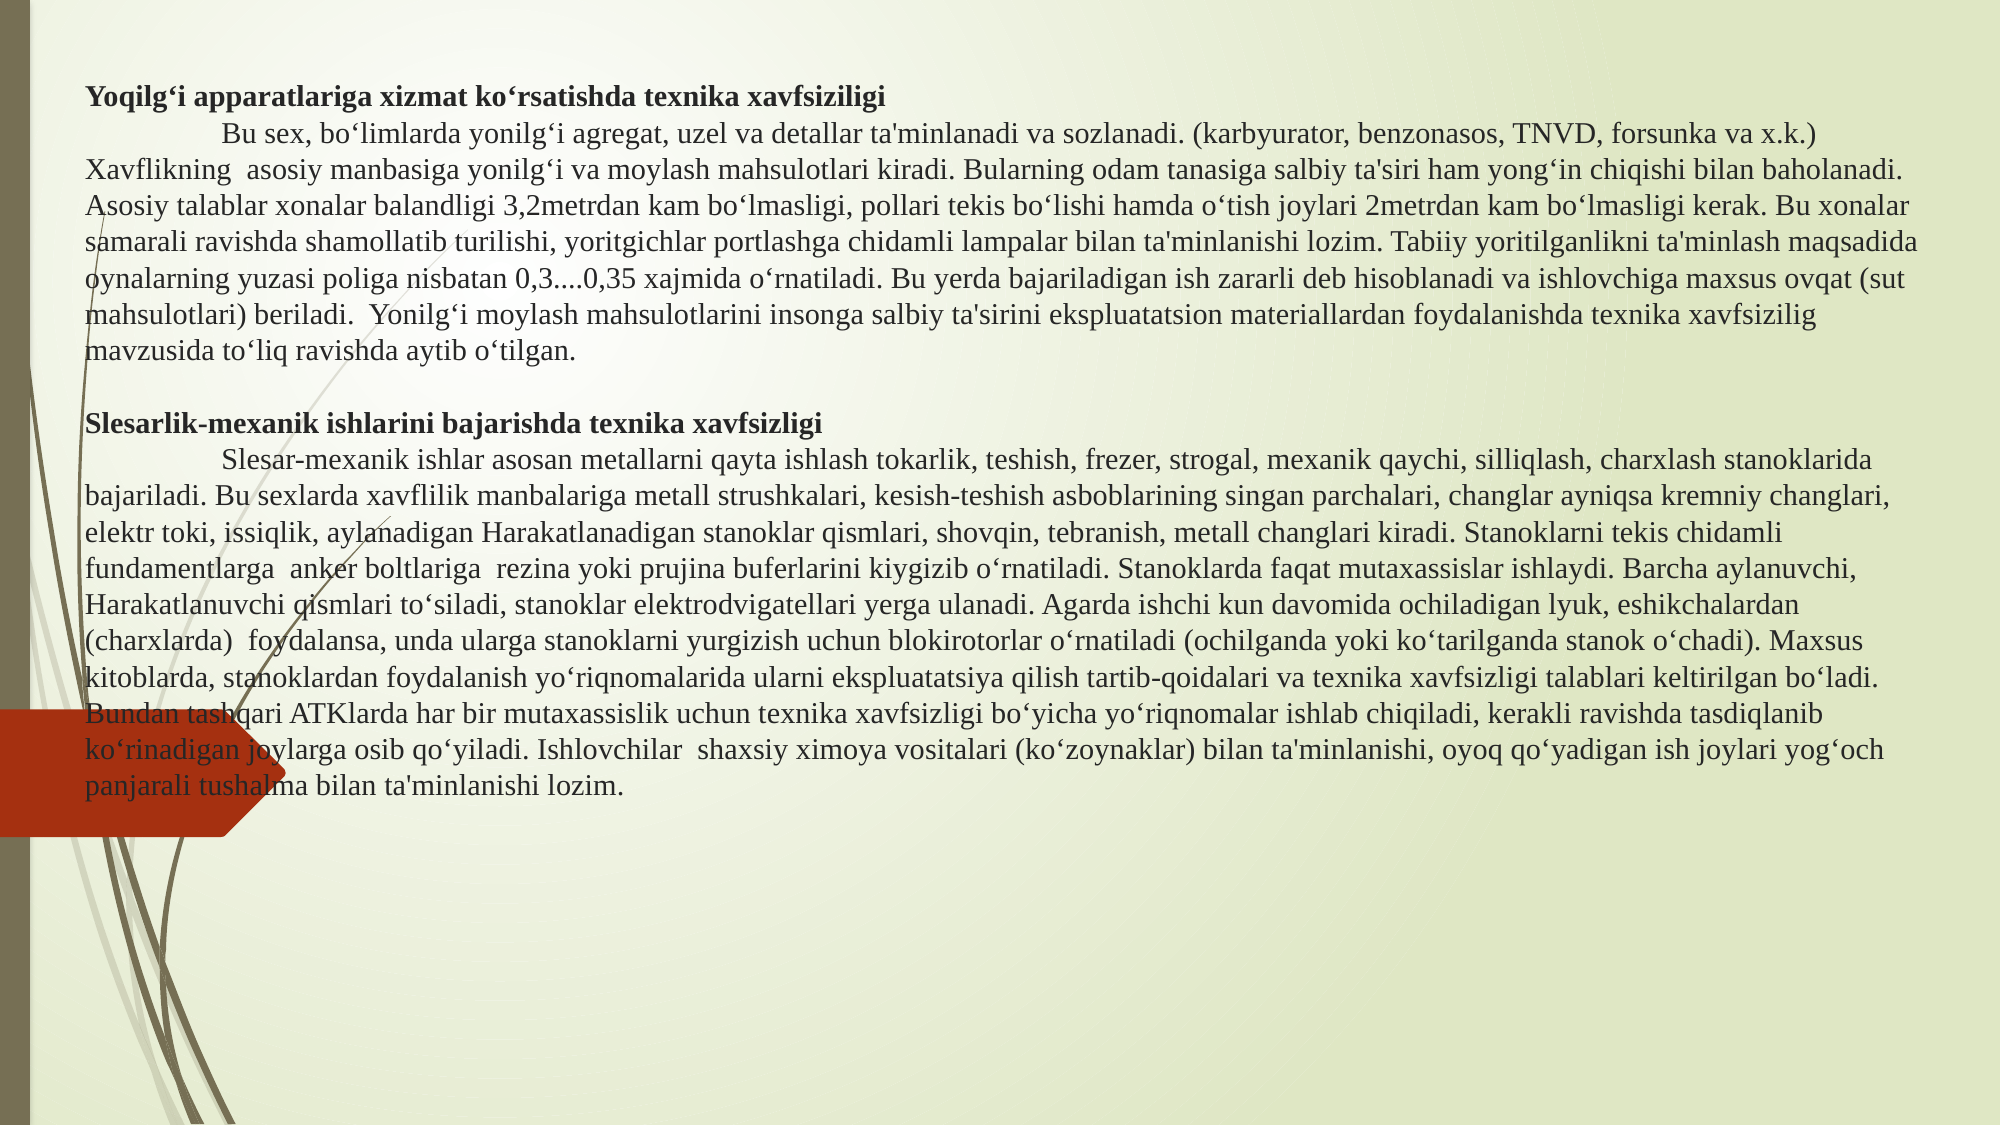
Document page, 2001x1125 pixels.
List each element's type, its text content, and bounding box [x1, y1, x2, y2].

title Yoqilg‘i apparatlariga xizmat ko‘rsatishda texnika xavfsiziligi Bu sex, bo‘limlarda yonilg‘i agregat, uzel va detallar ta'minlanadi va sozlanadi. (karbyurator, benzonasos, TNVD, forsunka va x.k.) Xavflikning asosiy manbasiga yonilg‘i va moylash mahsulotlari kiradi. Bularning odam tanasiga salbiy ta'siri ham yong‘in chiqishi bilan baholanadi. Asosiy talablar xonalar balandligi 3,2metrdan kam bo‘lmasligi, pollari tekis bo‘lishi hamda o‘tish joylari 2metrdan kam bo‘lmasligi kerak. Bu xonalar samarali ravishda shamollatib turilishi, yoritgichlar portlashga chidamli lampalar bilan ta'minlanishi lozim. Tabiiy yoritilganlikni ta'minlash maqsadida oynalarning yuzasi poliga nisbatan 0,3....0,35 xajmida o‘rnatiladi. Bu yerda bajariladigan ish zararli deb hisoblanadi va ishlovchiga maxsus ovqat (sut mahsulotlari) beriladi. Yonilg‘i moylash mahsulotlarini insonga salbiy ta'sirini ekspluatatsion materiallardan foydalanishda texnika xavfsizilig mavzusida to‘liq ravishda aytib o‘tilgan. Slesarlik-mexanik ishlarini bajarishda texnika xavfsizligi Slesar-mexanik ishlar asosan metallarni qayta ishlash tokarlik, teshish, frezer, strogal, mexanik qaychi, silliqlash, charxlash stanoklarida bajariladi. Bu sexlarda xavflilik manbalariga metall strushkalari, kesish-teshish asboblarining singan parchalari, changlar ayniqsa kremniy changlari, elektr toki, issiqlik, aylanadigan Harakatlanadigan stanoklar qismlari, shovqin, tebranish, metall changlari kiradi. Stanoklarni tekis chidamli fundamentlarga anker boltlariga rezina yoki prujina buferlarini kiygizib o‘rnatiladi. Stanoklarda faqat mutaxassislar ishlaydi. Barcha aylanuvchi, Harakatlanuvchi qismlari to‘siladi, stanoklar elektrodvigatellari yerga ulanadi. Agarda ishchi kun davomida ochiladigan lyuk, eshikchalardan (charxlarda) foydalansa, unda ularga stanoklarni yurgizish uchun blokirotorlar o‘rnatiladi (ochilganda yoki ko‘tarilganda stanok o‘chadi). Maxsus kitoblarda, stanoklardan foydalanish yo‘riqnomalarida ularni ekspluatatsiya qilish tartib-qoidalari va texnika xavfsizligi talablari keltirilgan bo‘ladi. Bundan tashqari ATKlarda har bir mutaxassislik uchun texnika xavfsizligi bo‘yicha yo‘riqnomalar ishlab chiqiladi, kerakli ravishda tasdiqlanib ko‘rinadigan joylarga osib qo‘yiladi. Ishlovchilar shaxsiy ximoya vositalari (ko‘zoynaklar) bilan ta'minlanishi, oyoq qo‘yadigan ish joylari yog‘och panjarali tushalma bilan ta'minlanishi lozim. [69, 62, 1960, 846]
